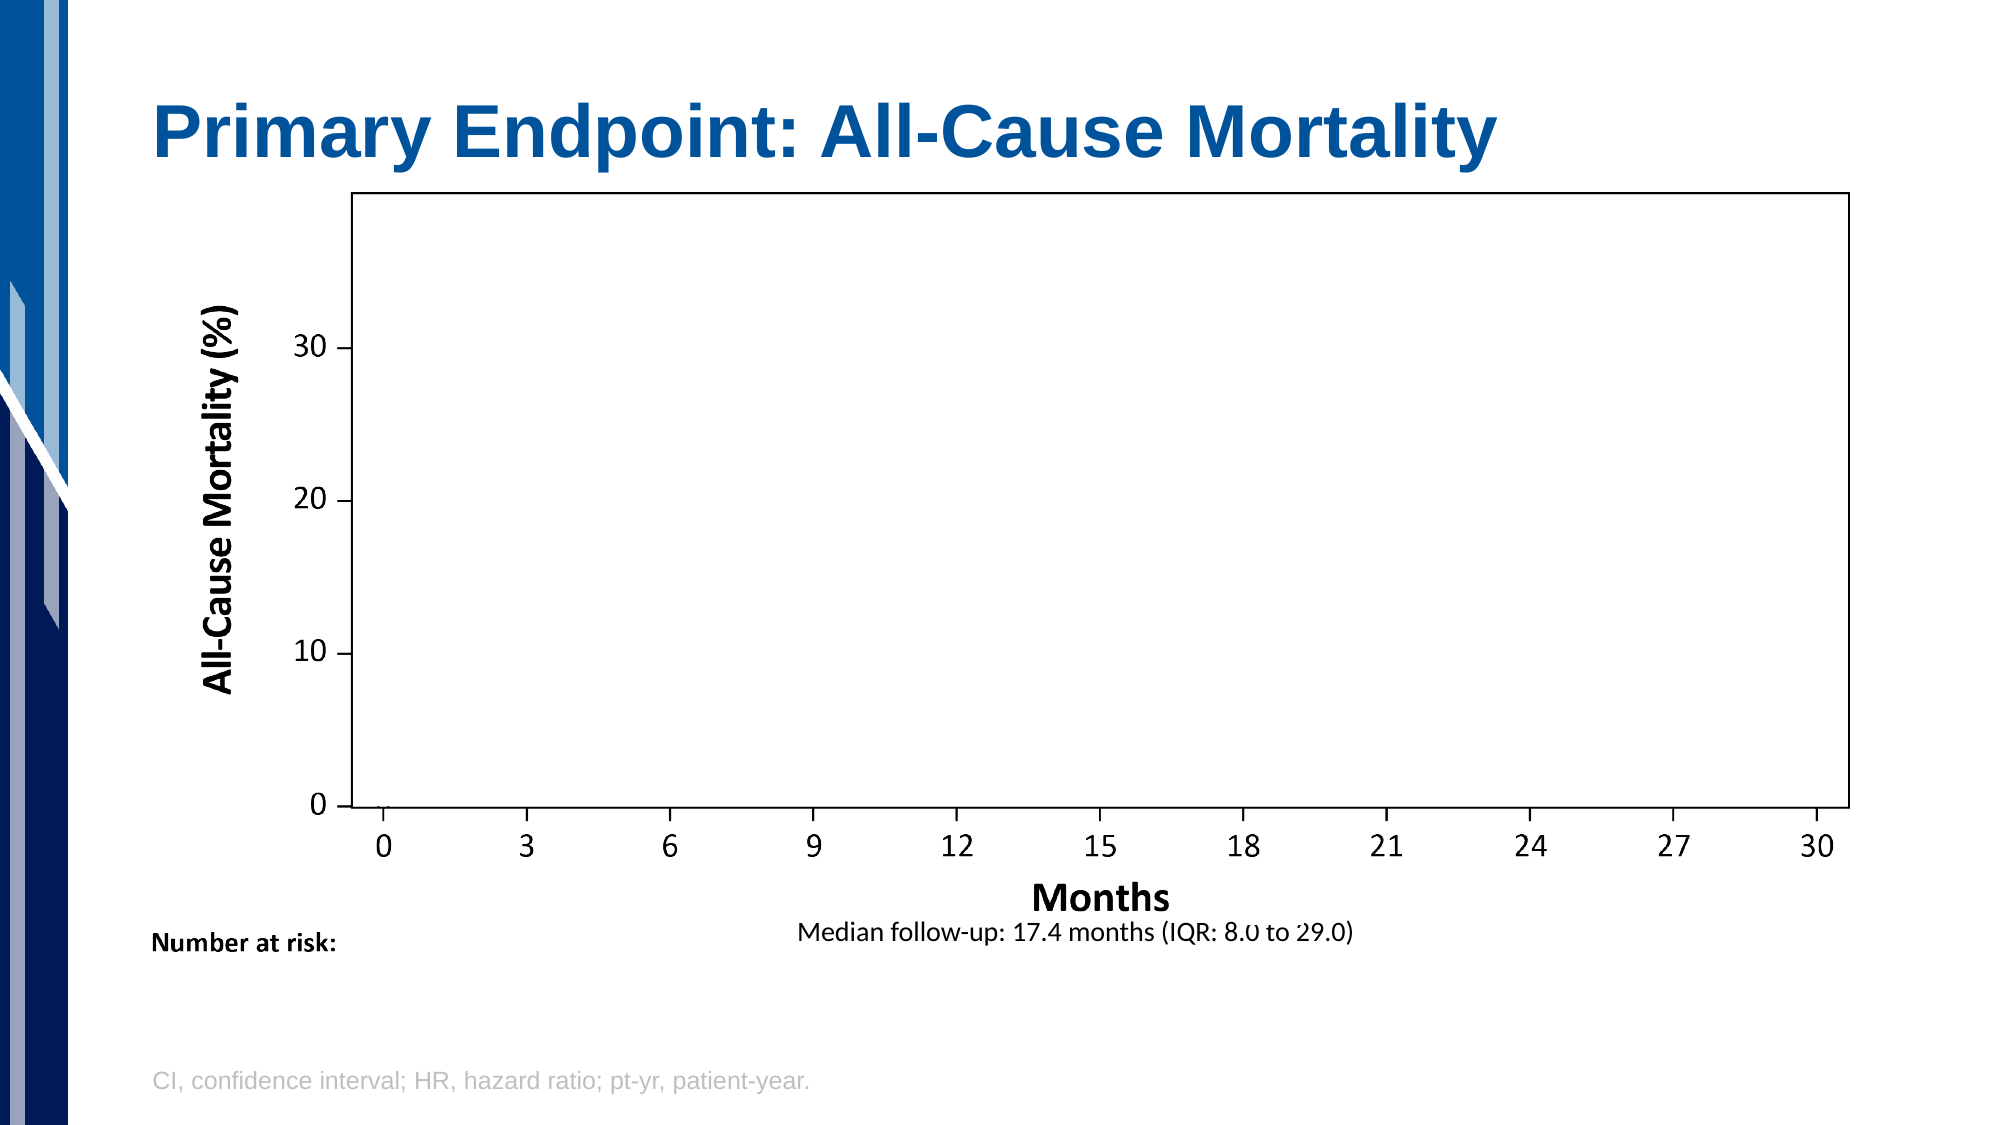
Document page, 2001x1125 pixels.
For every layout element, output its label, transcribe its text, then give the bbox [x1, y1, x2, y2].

footer CI, confidence interval; HR, hazard ratio; pt-yr, patient-year. [137, 1042, 1597, 1103]
picture [149, 192, 1851, 1027]
picture [0, 0, 68, 1125]
title Primary Endpoint: All-Cause Mortality [137, 0, 1863, 182]
